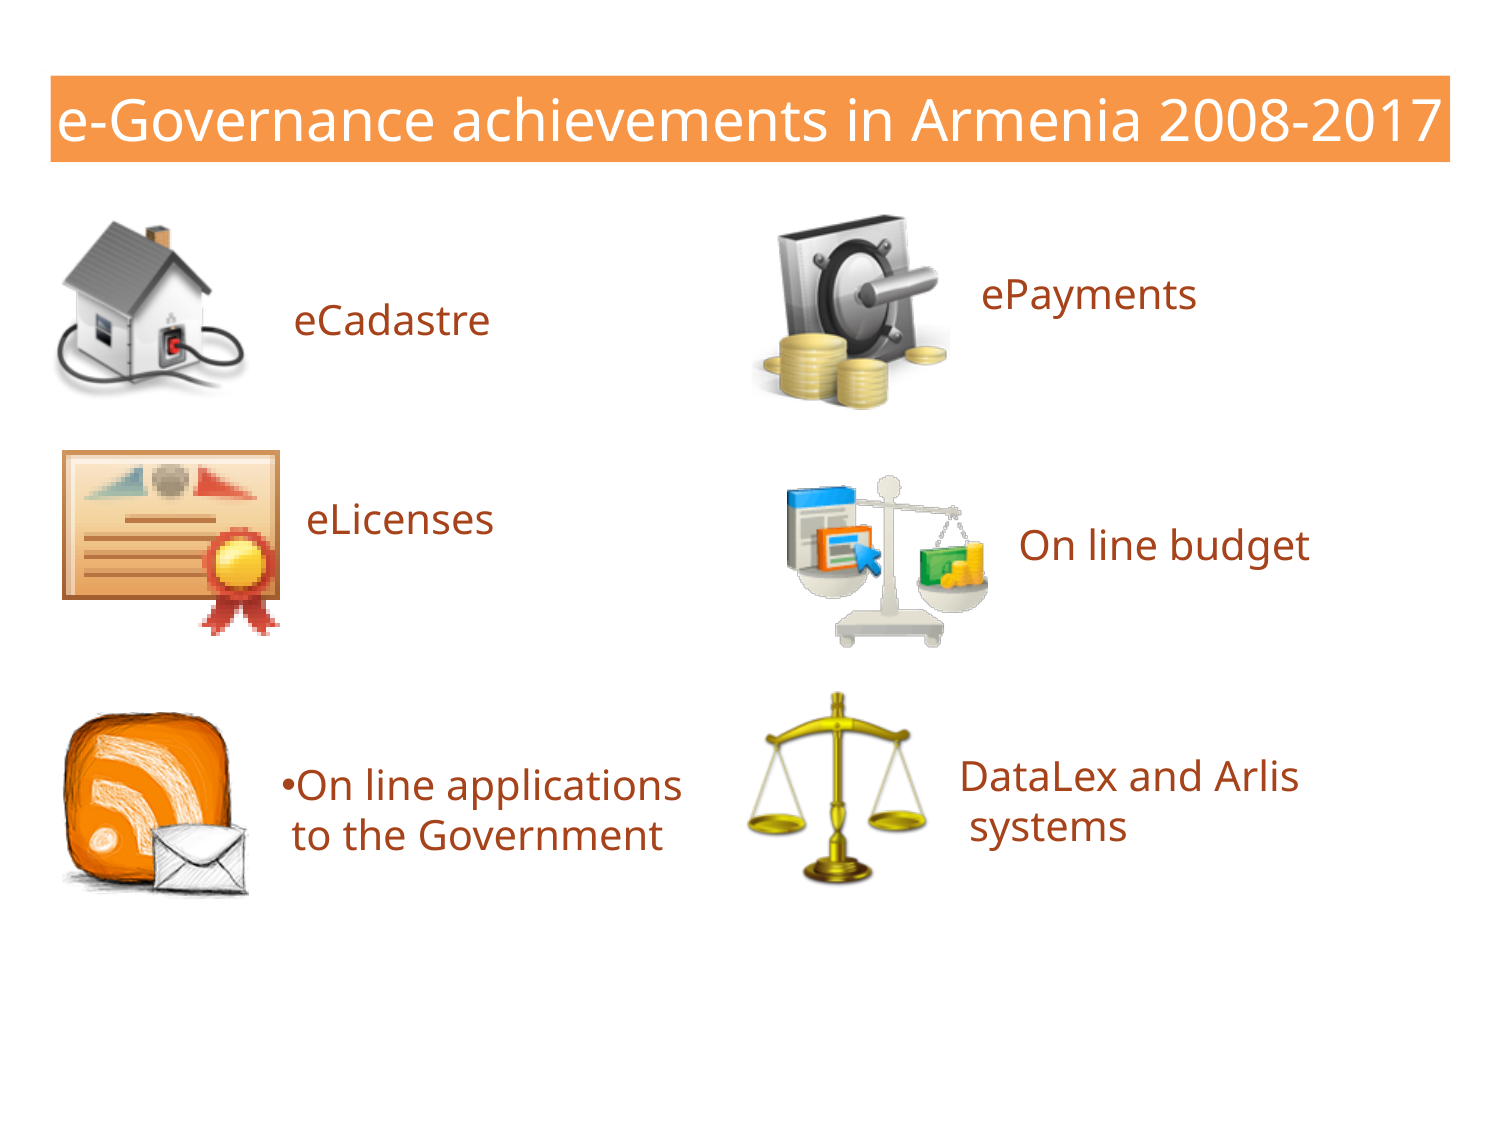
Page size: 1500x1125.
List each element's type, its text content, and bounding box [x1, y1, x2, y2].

text_box On line budget [1012, 512, 1425, 575]
text_box eLicenses [300, 487, 575, 550]
text_box ePayments [975, 262, 1448, 325]
picture [49, 212, 251, 413]
picture [749, 212, 951, 413]
picture [62, 712, 249, 899]
text_box On line applications to the Government [275, 753, 701, 867]
picture [737, 687, 938, 888]
picture [62, 437, 280, 655]
text_box DataLex and Arlis systems [952, 743, 1414, 856]
text_box e-Governance achievements in Armenia 2008-2017 [45, 70, 1456, 168]
text_box eCadastre [287, 287, 642, 350]
picture [787, 462, 988, 663]
